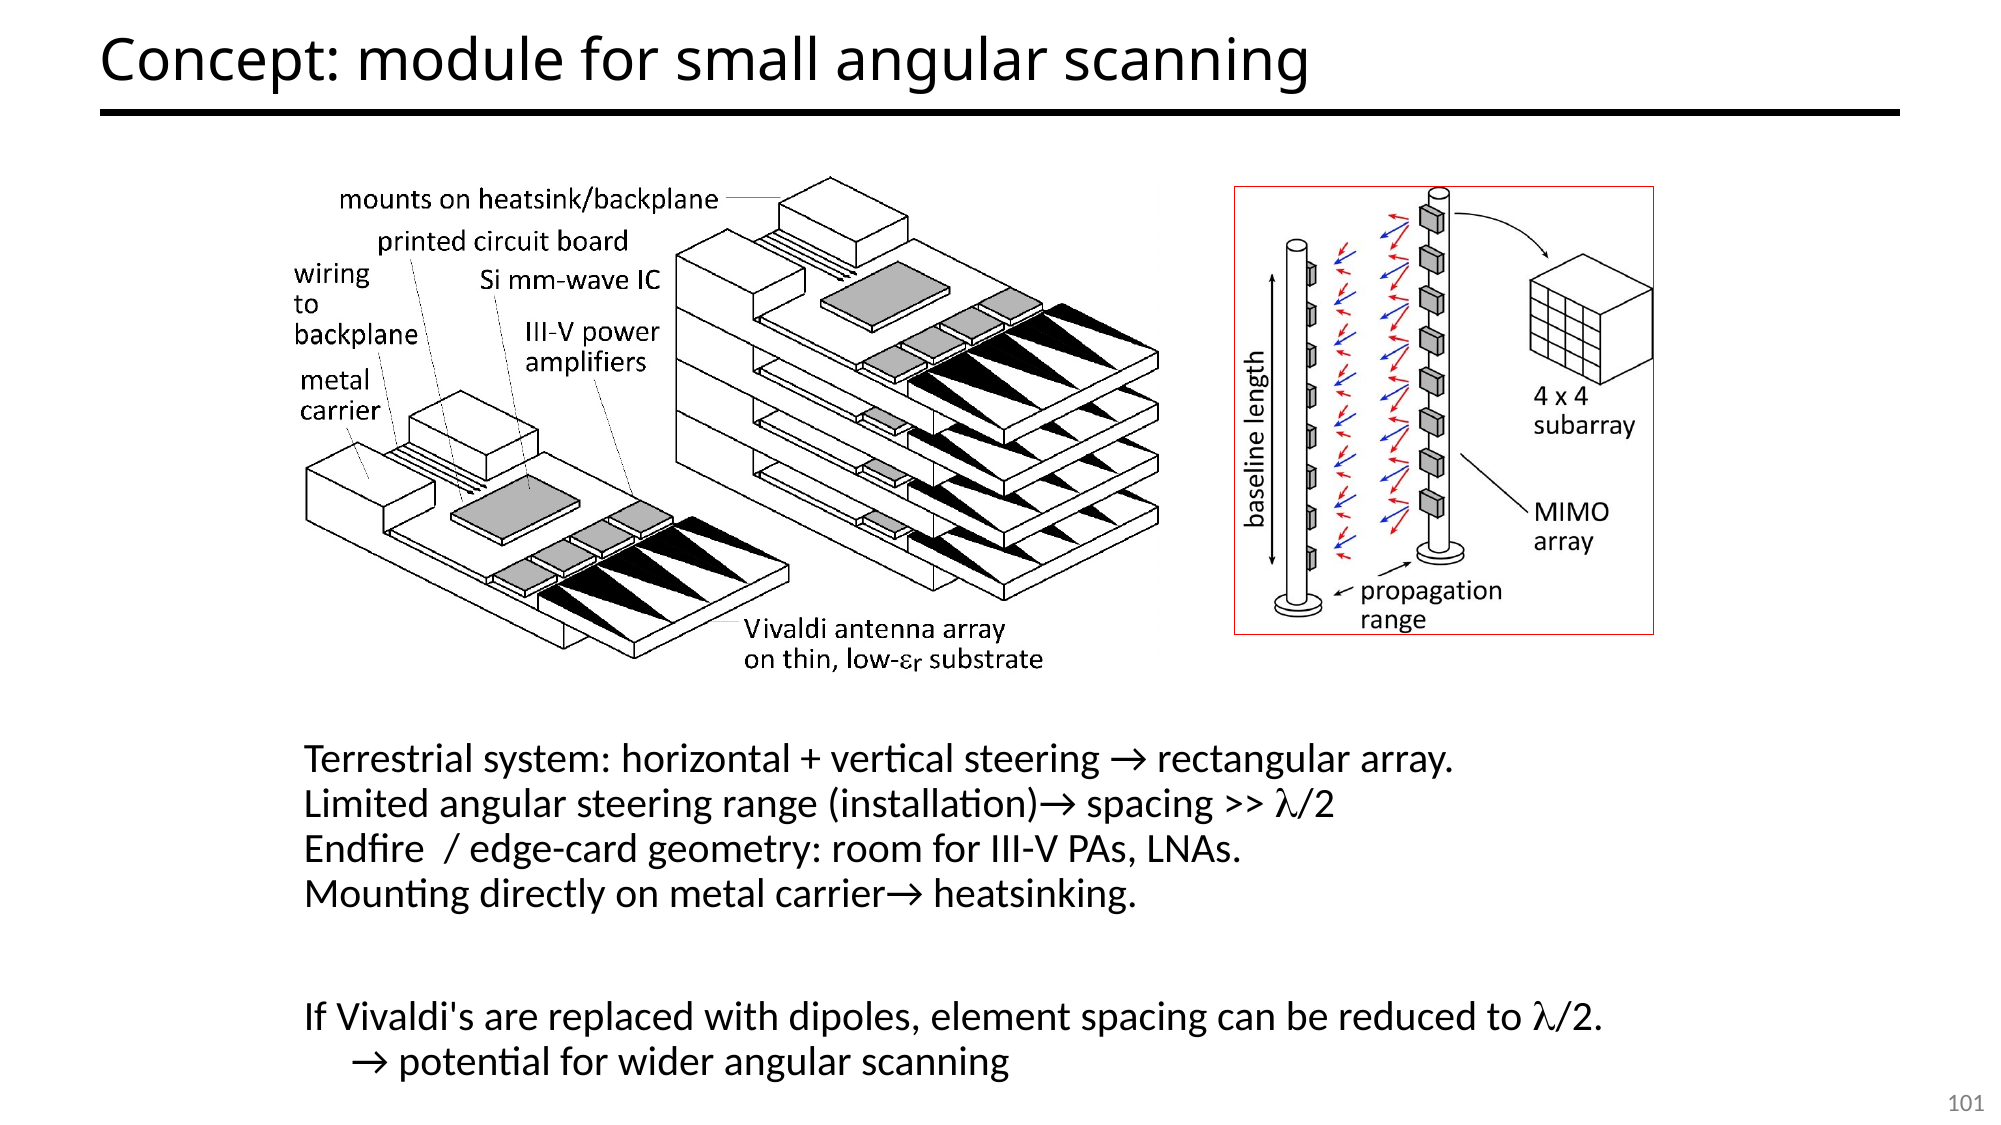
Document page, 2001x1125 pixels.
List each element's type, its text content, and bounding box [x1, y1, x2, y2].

picture [290, 176, 1159, 678]
picture [1234, 185, 1654, 635]
text_box Terrestrial system: horizontal + vertical steering → rectangular array. Limited angular steering range (installation)→ spacing >> l/2 Endfire / edge-card geometry: room for III-V PAs, LNAs. Mounting directly on metal carrier→ heatsinking. [290, 729, 1725, 923]
title Concept: module for small angular scanning [99, 12, 1676, 113]
text_box If Vivaldi's are replaced with dipoles, element spacing can be reduced to l/2. → potential for wider angular scanning [290, 987, 1725, 1091]
